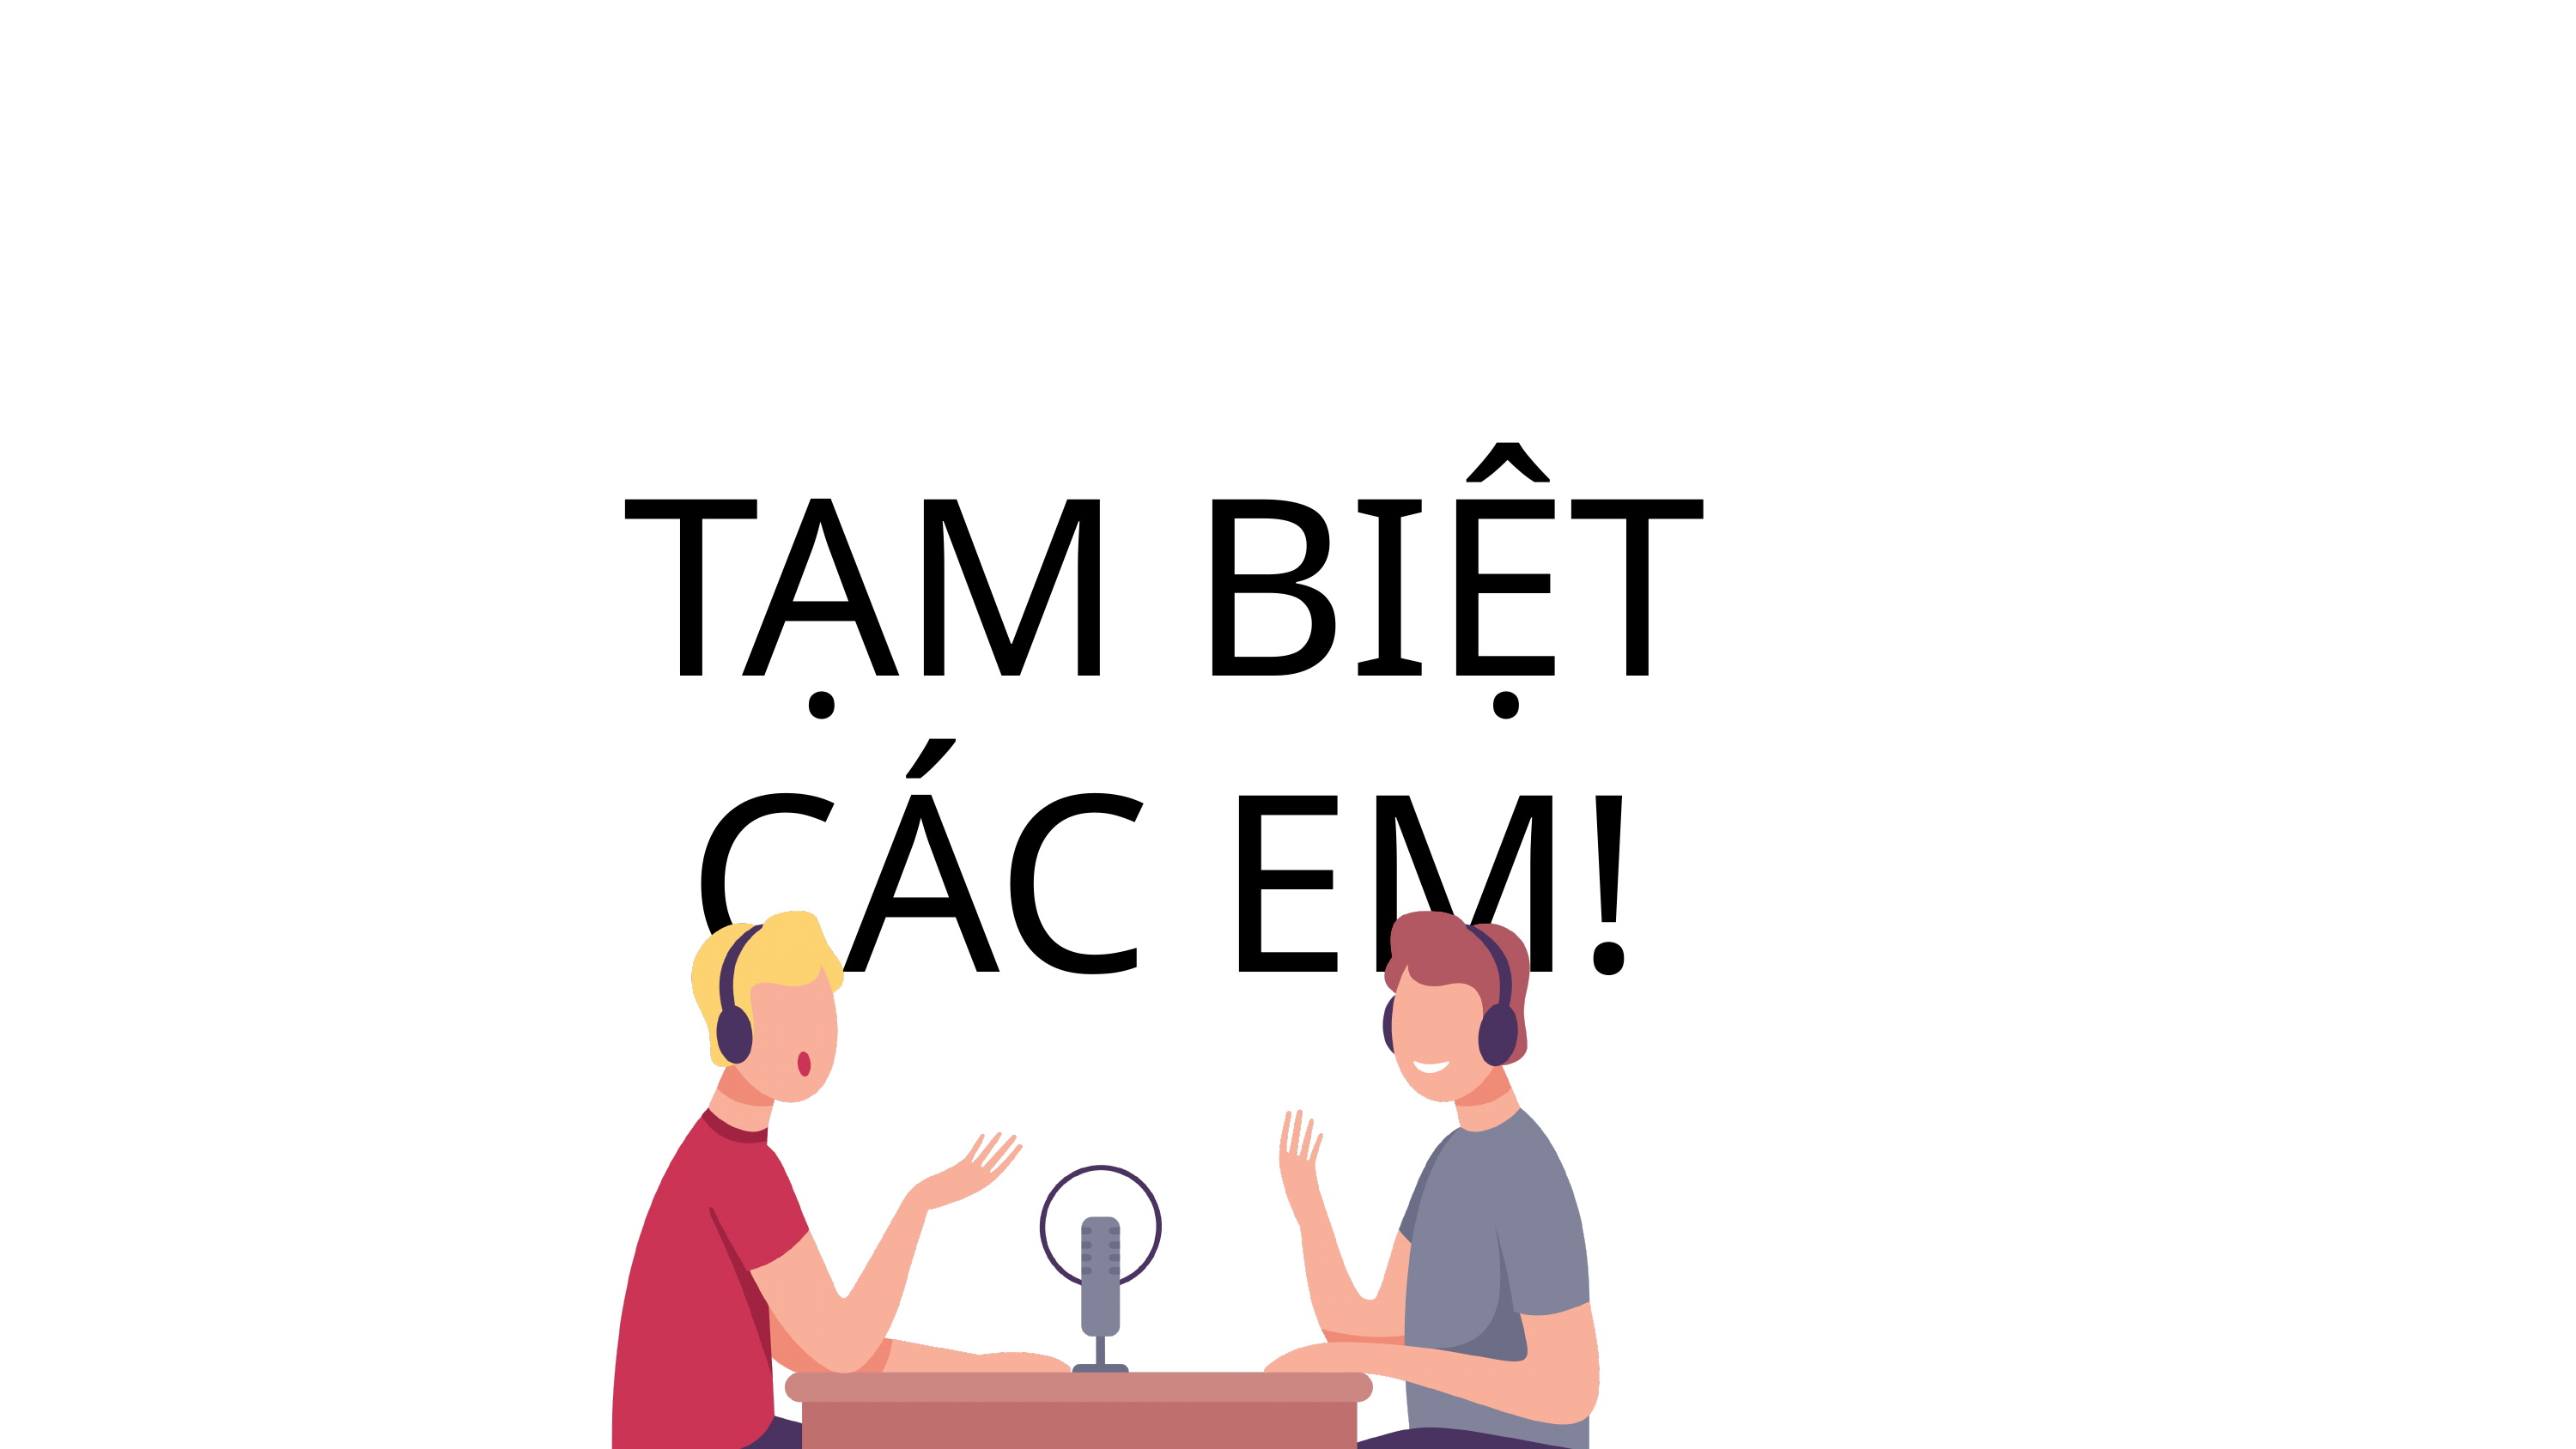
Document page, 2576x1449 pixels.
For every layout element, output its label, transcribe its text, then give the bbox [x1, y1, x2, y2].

text_box [611, 906, 1631, 1449]
text_box TẠM BIỆT CÁC EM! [397, 429, 1933, 1022]
